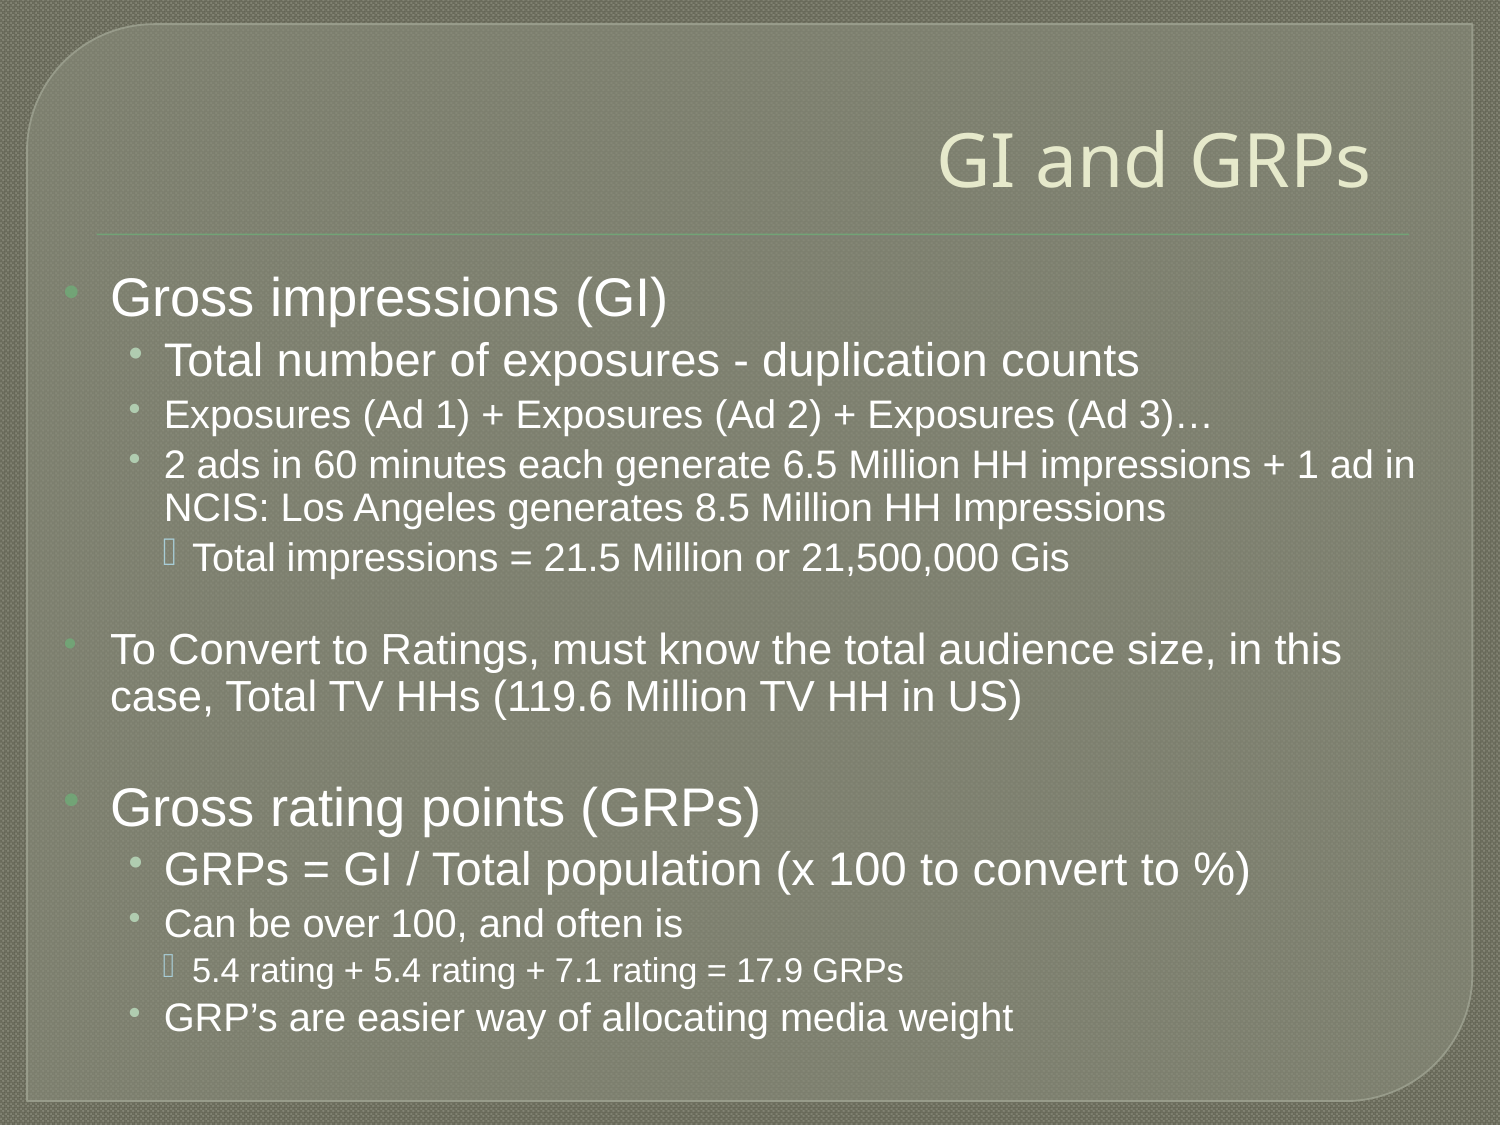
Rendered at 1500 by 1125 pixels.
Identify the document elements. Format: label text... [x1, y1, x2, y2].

picture [0, 0, 1500, 1125]
title GI and GRPs [112, 103, 1388, 210]
list Gross impressions (GI) Total number of exposures - duplication counts Exposures (Ad 1) + Exposures (Ad 2) + Exposures (Ad 3)… 2 ads in 60 minutes each generate 6.5 Million HH impressions + 1 ad in NCIS: Los Angeles generates 8.5 Million HH Impressions Total impressions = 21.5 Million or 21,500,000 Gis To Convert to Ratings, must know the total audience size, in this case, Total TV HHs (119.6 Million TV HH in US) Gross rating points (GRPs) GRPs = GI / Total population (x 100 to convert to %) Can be over 100, and often is 5.4 rating + 5.4 rating + 7.1 rating = 17.9 GRPs GRP’s are easier way of allocating media weight [50, 262, 1450, 1050]
